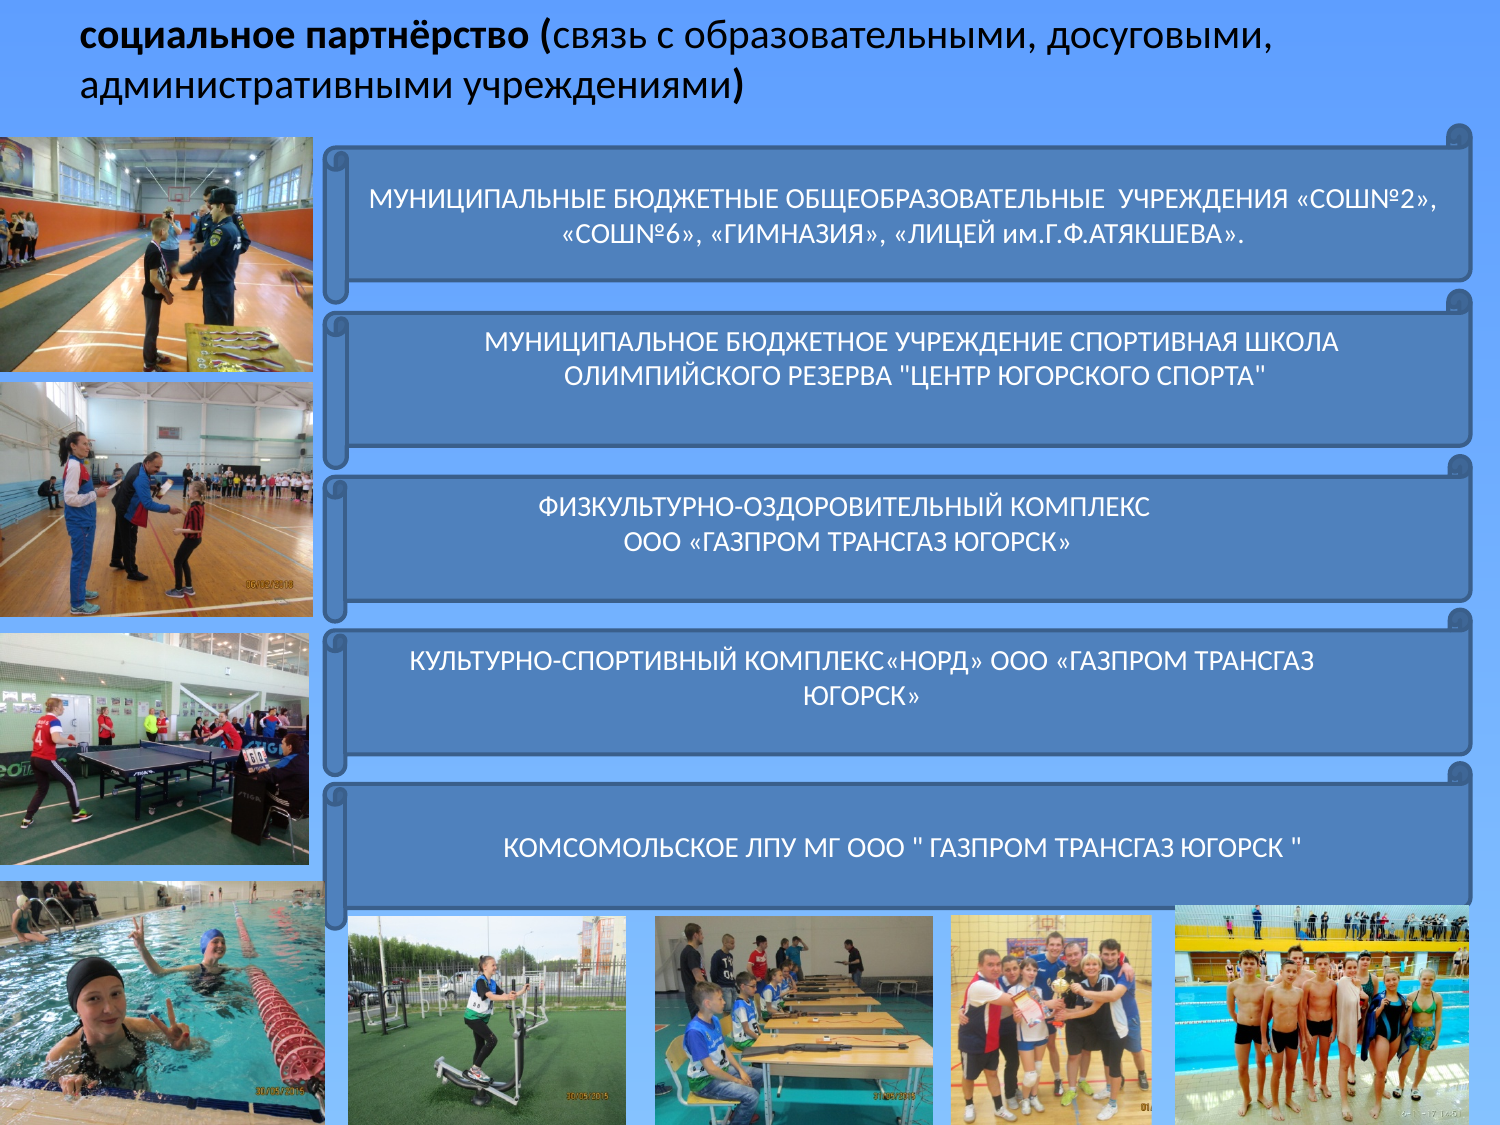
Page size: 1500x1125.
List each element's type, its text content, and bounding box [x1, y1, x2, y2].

text_box [322, 454, 1473, 624]
text_box МУНИЦИПАЛЬНОЕ БЮДЖЕТНОЕ УЧРЕЖДЕНИЕ СПОРТИВНАЯ ШКОЛА ОЛИМПИЙСКОГО РЕЗЕРВА "ЦЕНТР ЮГОРСКОГО СПОРТА" [336, 314, 1495, 445]
picture [348, 916, 627, 1125]
text_box ФИЗКУЛЬТУРНО-ОЗДОРОВИТЕЛЬНЫЙ КОМПЛЕКС ООО «ГАЗПРОМ ТРАНСГАЗ ЮГОРСК» [383, 480, 1306, 565]
picture [0, 633, 310, 866]
text_box [322, 607, 1473, 778]
text_box КОМСОМОЛЬСКОЕ ЛПУ МГ ООО " ГАЗПРОМ ТРАНСГАЗ ЮГОРСК " [322, 761, 1473, 931]
picture [655, 916, 934, 1125]
text_box КУЛЬТУРНО-СПОРТИВНЫЙ КОМПЛЕКС«НОРД» ООО «ГАЗПРОМ ТРАНСГАЗ ЮГОРСК» [371, 633, 1353, 719]
text_box социальное партнёрство (связь с образовательными, досуговыми, административными учреждениями) [64, 0, 1449, 115]
picture [0, 881, 325, 1125]
picture [950, 915, 1152, 1125]
picture [1174, 904, 1469, 1125]
picture [0, 136, 314, 373]
picture [0, 382, 314, 618]
text_box [322, 288, 1473, 470]
text_box МУНИЦИПАЛЬНЫЕ БЮДЖЕТНЫЕ ОБЩЕОБРАЗОВАТЕЛЬНЫЕ УЧРЕЖДЕНИЯ «СОШ№2», «СОШ№6», «ГИМНАЗИЯ», «ЛИЦЕЙ им.Г.Ф.АТЯКШЕВА». [322, 123, 1473, 305]
